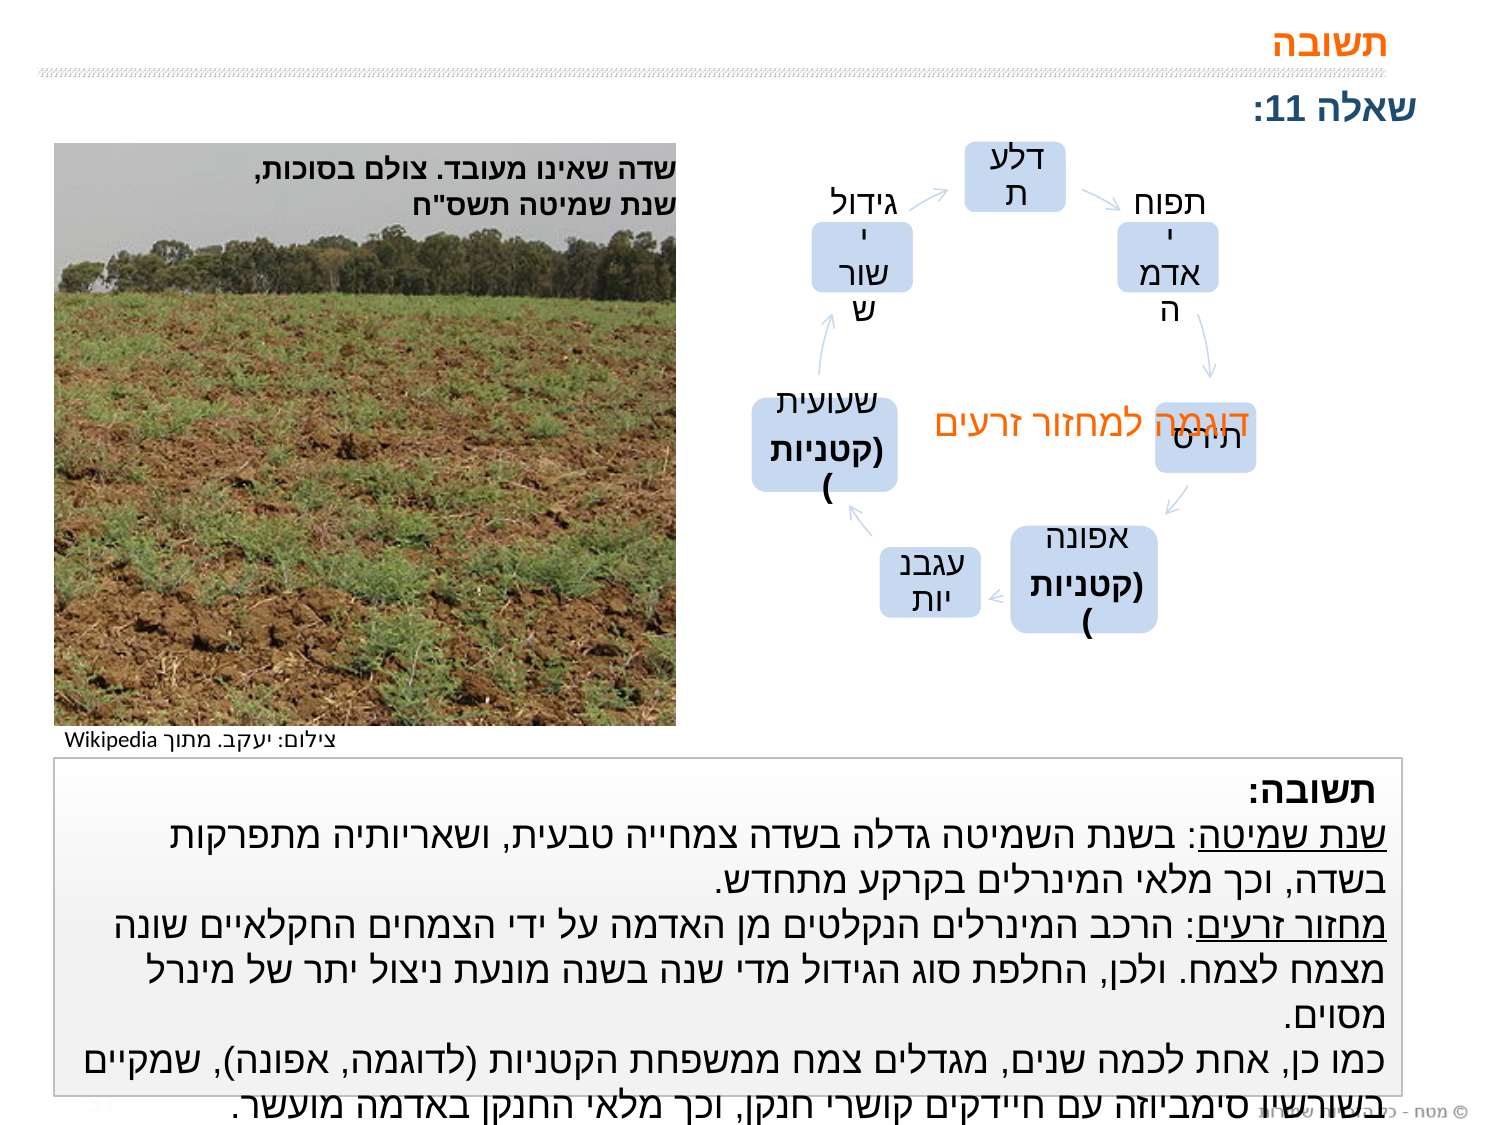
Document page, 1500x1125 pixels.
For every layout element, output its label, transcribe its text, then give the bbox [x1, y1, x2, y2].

text_box תשובה: שנת שמיטה: בשנת השמיטה גדלה בשדה צמחייה טבעית, ושאריותיה מתפרקות בשדה, וכך מלאי המינרלים בקרקע מתחדש. מחזור זרעים: הרכב המינרלים הנקלטים מן האדמה על ידי הצמחים החקלאיים שונה מצמח לצמח. ולכן, החלפת סוג הגידול מדי שנה בשנה מונעת ניצול יתר של מינרל מסוים. כמו כן, אחת לכמה שנים, מגדלים צמח ממשפחת הקטניות (לדוגמה, אפונה), שמקיים בשורשיו סימביוזה עם חיידקים קושרי חנקן, וכך מלאי החנקן באדמה מועשר. [54, 758, 1402, 1097]
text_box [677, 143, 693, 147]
text_box צילום: יעקב. מתוך Wikipedia [49, 728, 352, 760]
text_box שאלה 11: [42, 76, 1433, 136]
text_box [674, 148, 1479, 687]
slide_number 31 [70, 1097, 421, 1125]
title תשובה [128, 11, 1404, 76]
picture [0, 0, 1500, 1125]
text_box [36, 67, 128, 78]
